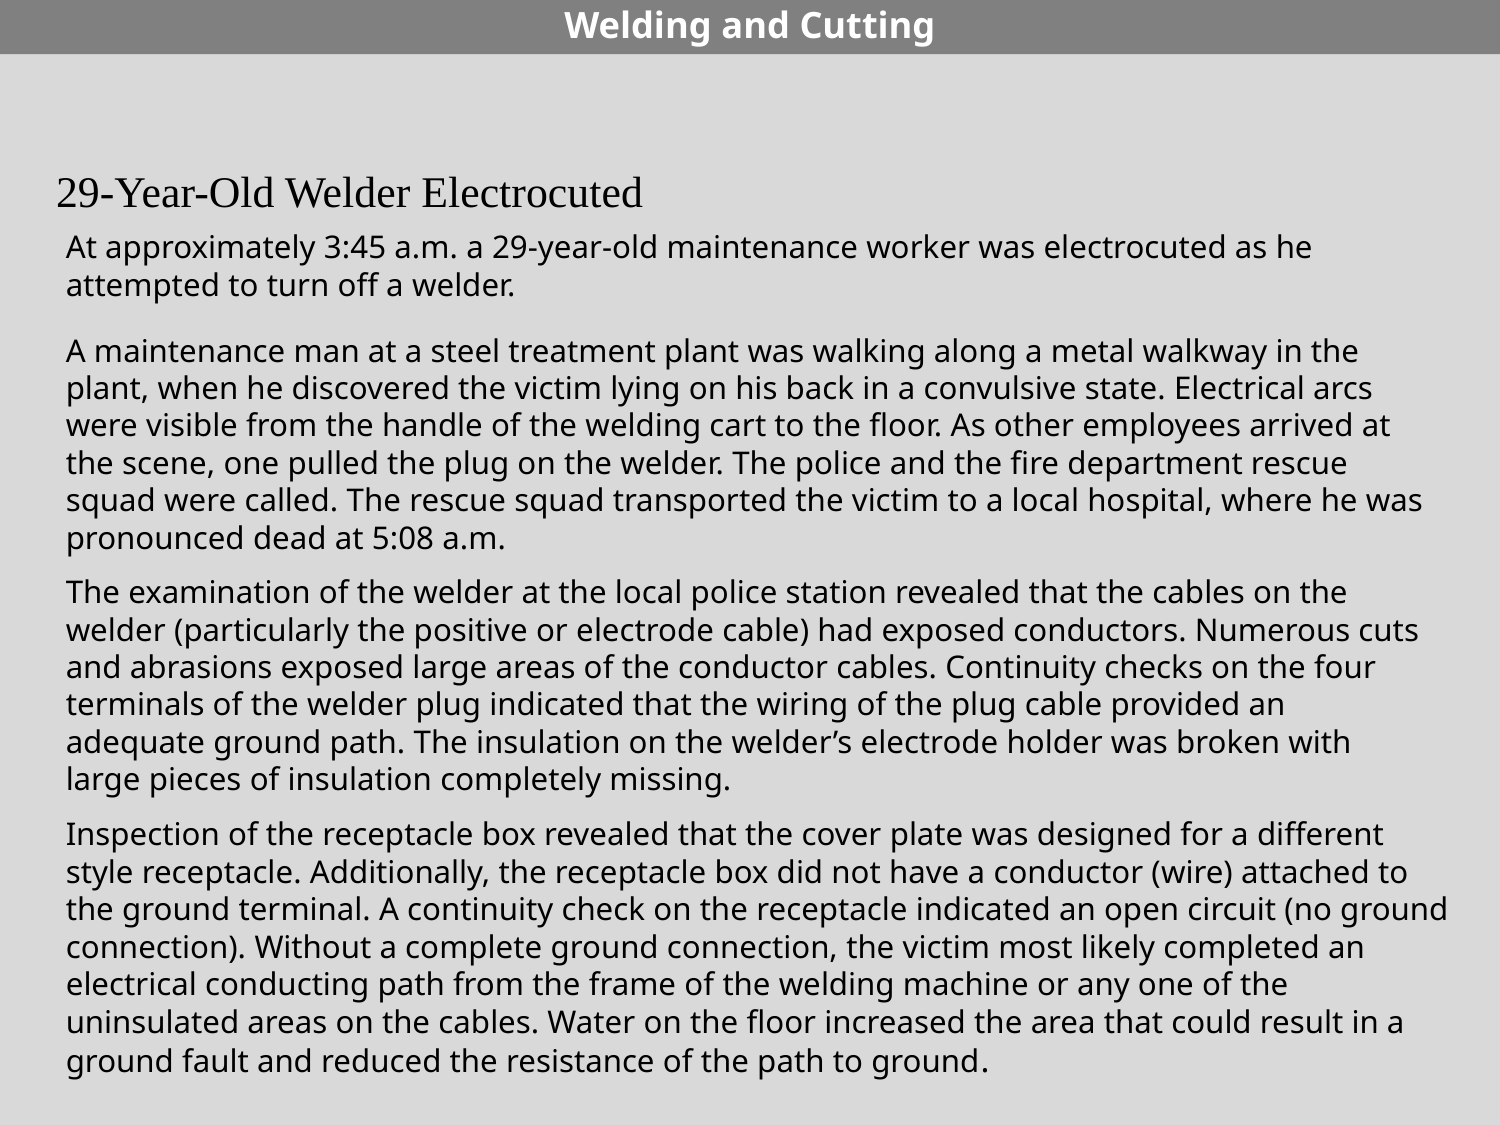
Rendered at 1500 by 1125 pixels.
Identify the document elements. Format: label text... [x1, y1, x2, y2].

text_box The examination of the welder at the local police station revealed that the cables on the welder (particularly the positive or electrode cable) had exposed conductors. Numerous cuts and abrasions exposed large areas of the conductor cables. Continuity checks on the four terminals of the welder plug indicated that the wiring of the plug cable provided an adequate ground path. The insulation on the welder’s electrode holder was broken with large pieces of insulation completely missing. [51, 564, 1449, 805]
text_box Inspection of the receptacle box revealed that the cover plate was designed for a different style receptacle. Additionally, the receptacle box did not have a conductor (wire) attached to the ground terminal. A continuity check on the receptacle indicated an open circuit (no ground connection). Without a complete ground connection, the victim most likely completed an electrical conducting path from the frame of the welding machine or any one of the uninsulated areas on the cables. Water on the floor increased the area that could result in a ground fault and reduced the resistance of the path to ground. [51, 807, 1471, 1087]
text_box 29-Year-Old Welder Electrocuted [41, 156, 792, 224]
text_box A maintenance man at a steel treatment plant was walking along a metal walkway in the plant, when he discovered the victim lying on his back in a convulsive state. Electrical arcs were visible from the handle of the welding cart to the floor. As other employees arrived at the scene, one pulled the plug on the welder. The police and the fire department rescue squad were called. The rescue squad transported the victim to a local hospital, where he was pronounced dead at 5:08 a.m. [51, 323, 1449, 563]
text_box Welding and Cutting [0, 0, 1500, 55]
text_box At approximately 3:45 a.m. a 29-year-old maintenance worker was electrocuted as he attempted to turn off a welder. [51, 219, 1449, 310]
